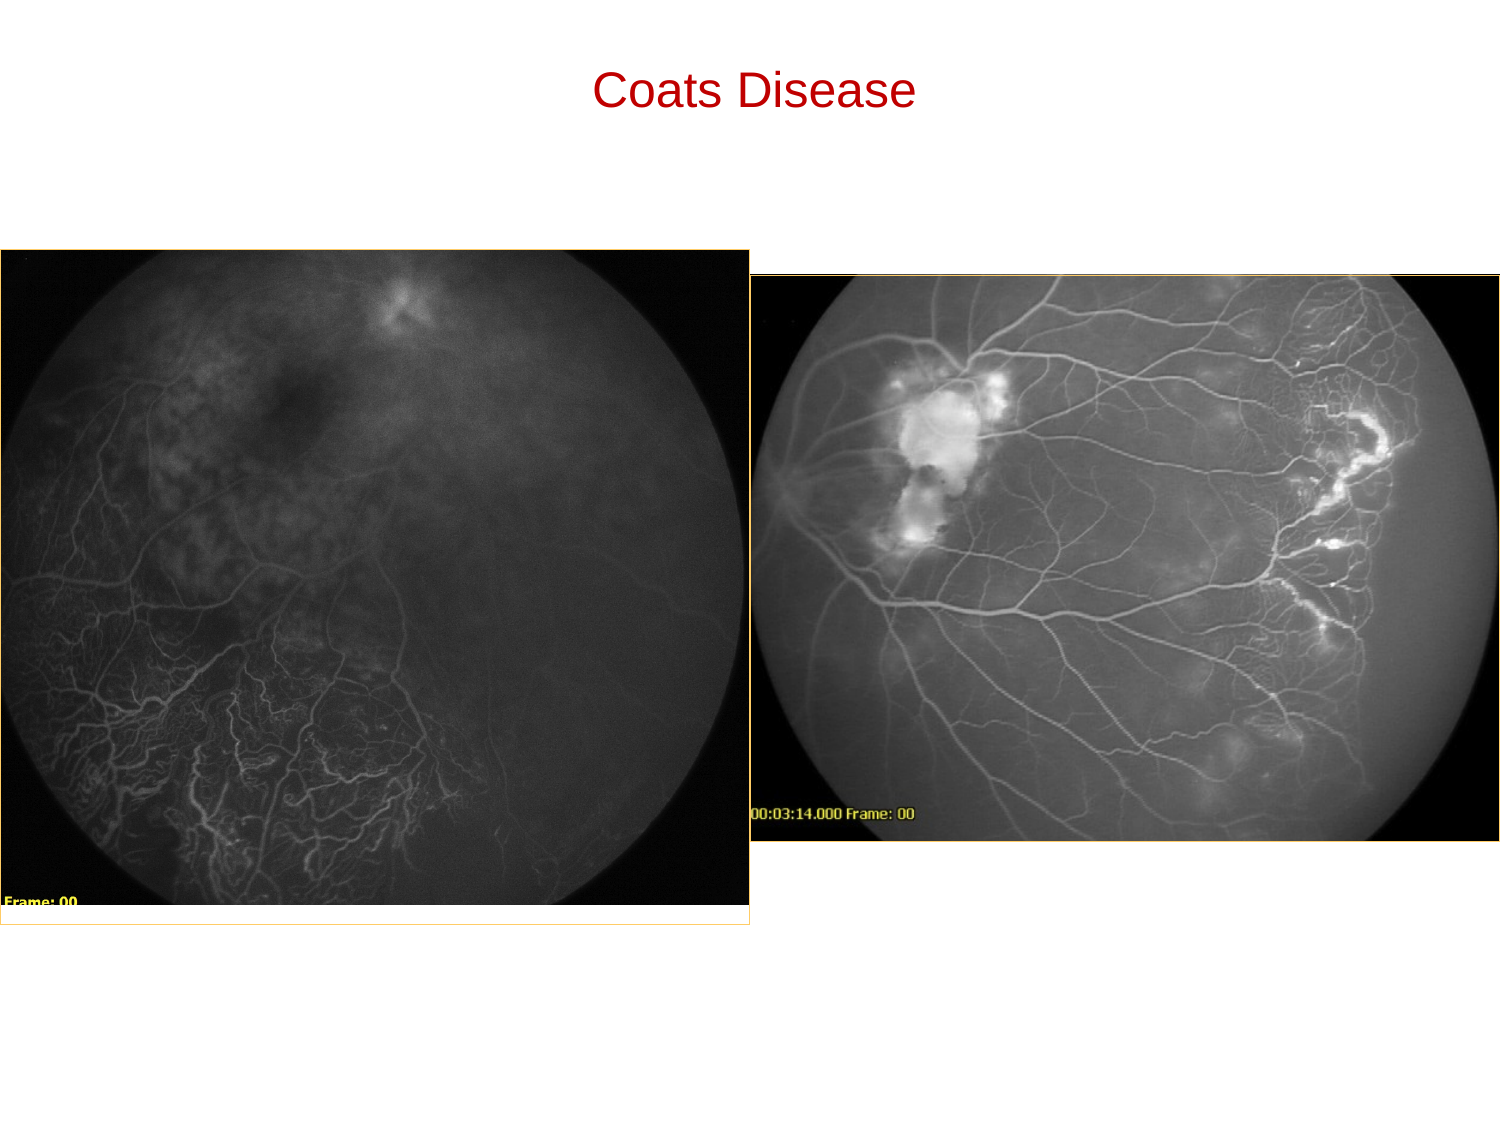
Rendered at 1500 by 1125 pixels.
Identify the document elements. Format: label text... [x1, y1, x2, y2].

text_box Coats Disease [577, 49, 932, 125]
picture [0, 249, 1500, 925]
